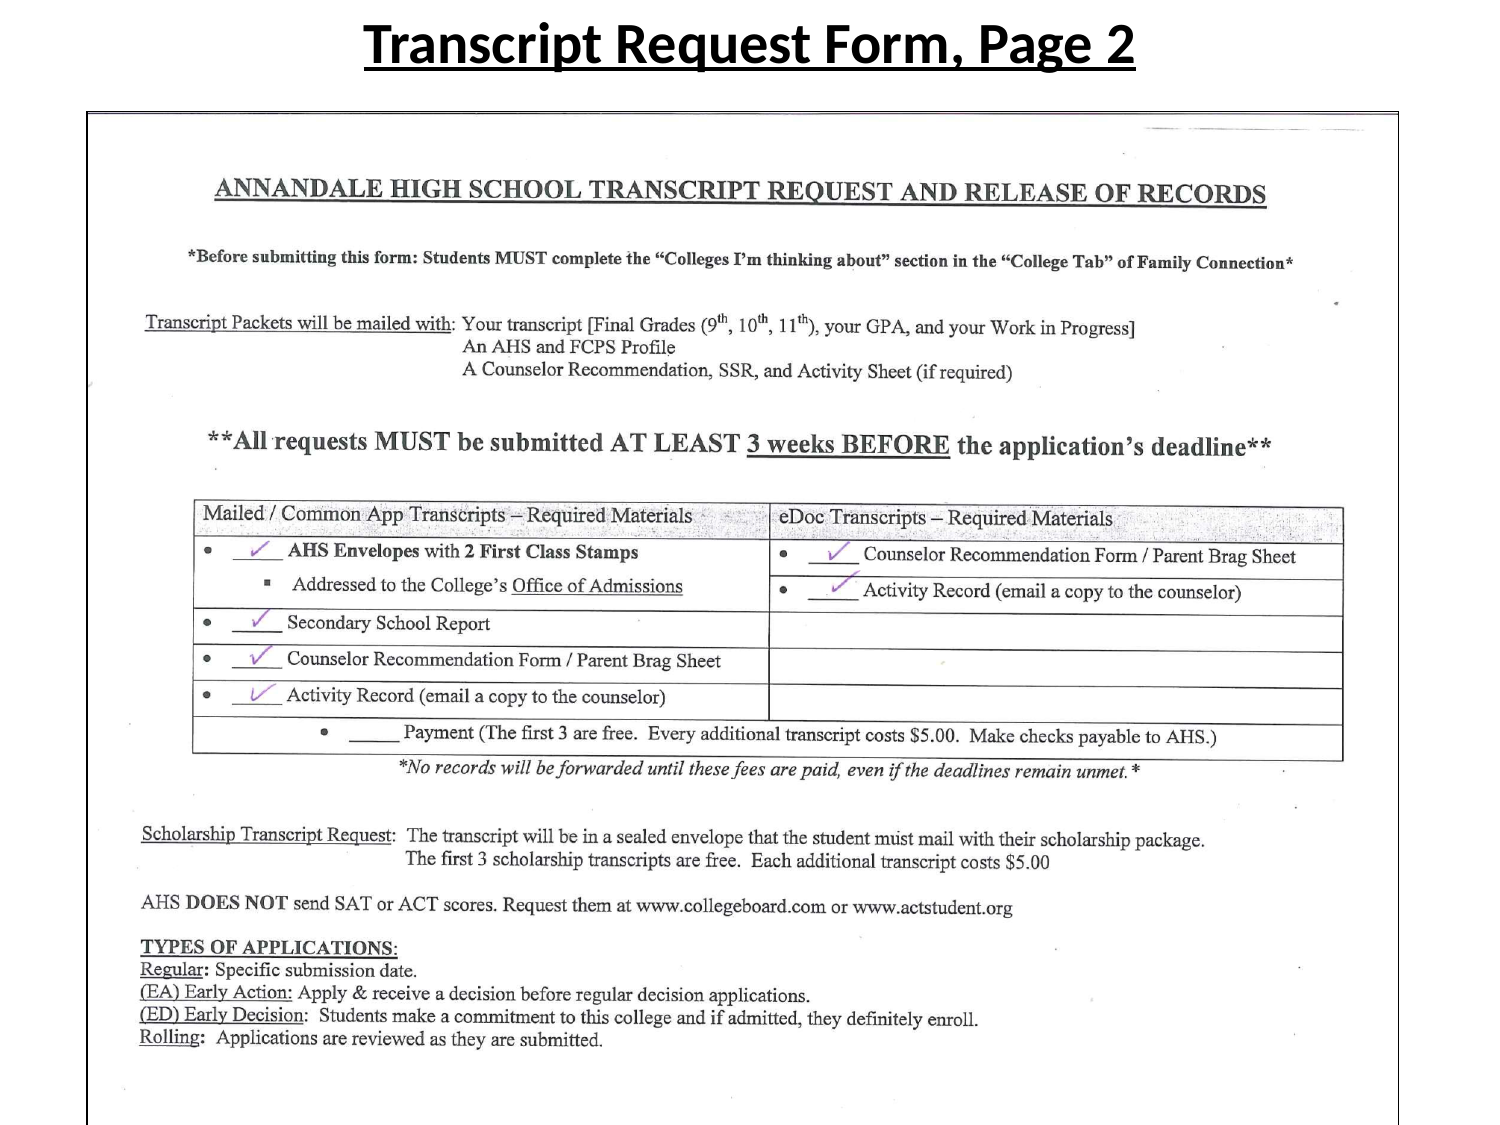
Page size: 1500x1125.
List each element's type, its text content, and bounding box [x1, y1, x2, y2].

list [87, 112, 1398, 1125]
title Transcript Request Form, Page 2 [75, 0, 1425, 80]
